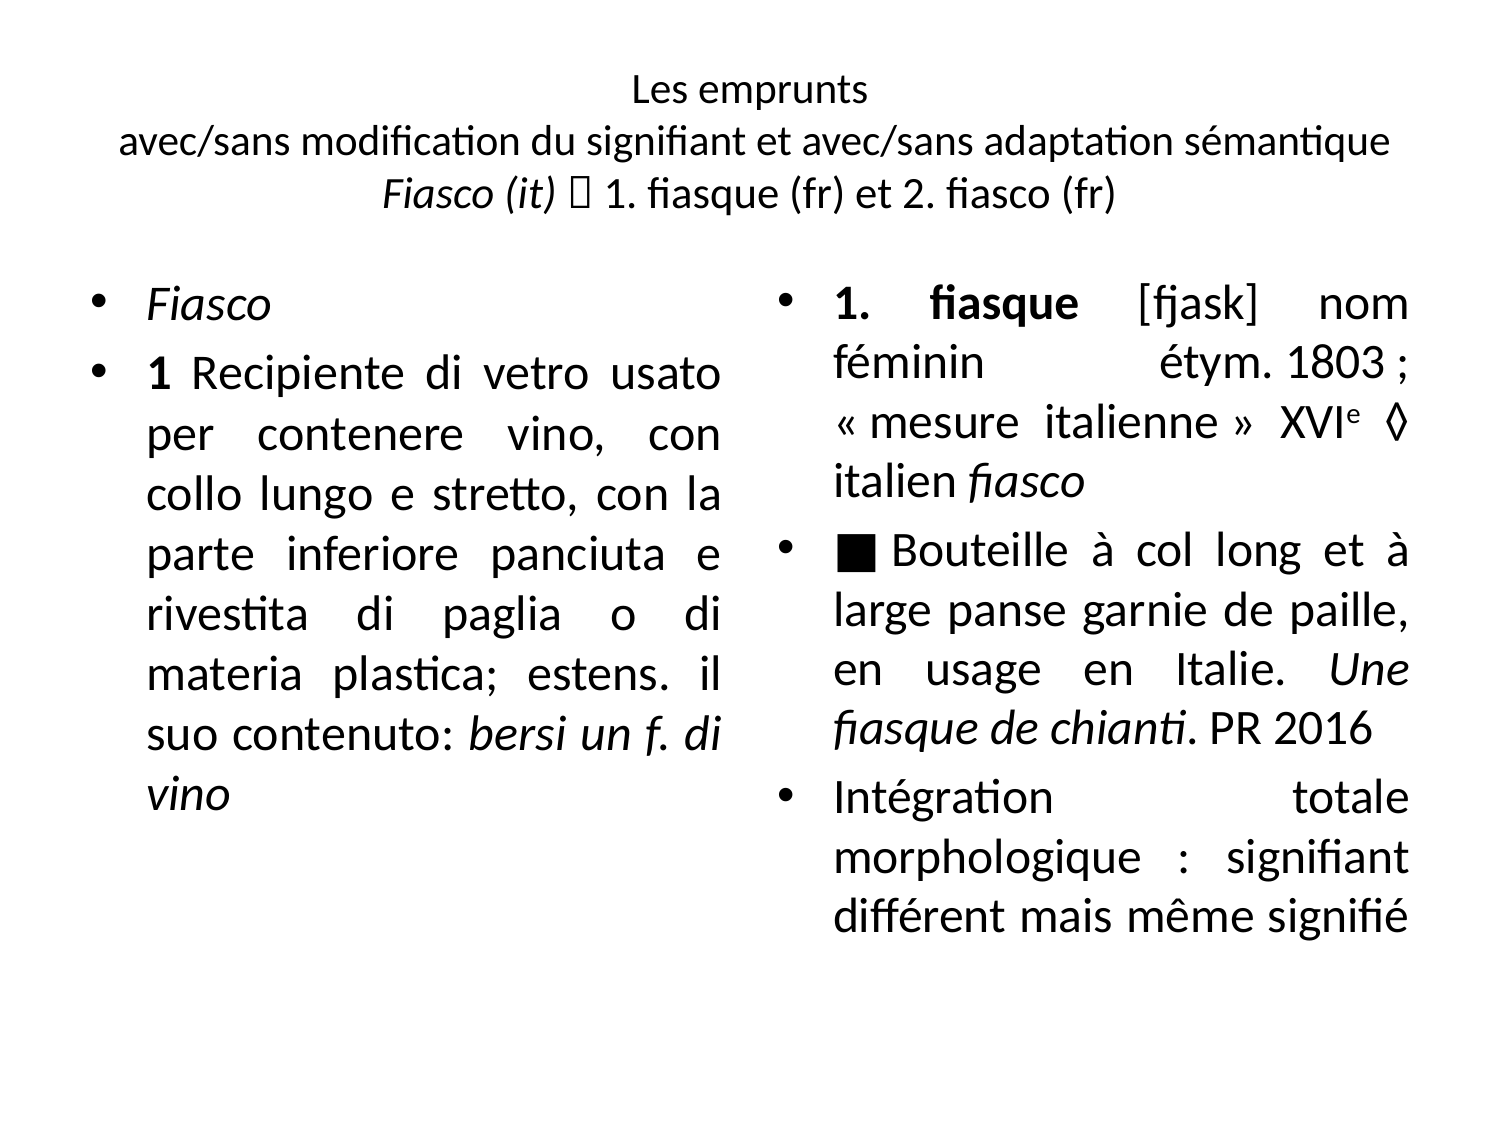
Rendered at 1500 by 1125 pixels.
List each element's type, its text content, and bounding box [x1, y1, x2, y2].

title Les emprunts avec/sans modification du signifiant et avec/sans adaptation sémantique Fiasco (it)  1. fiasque (fr) et 2. fiasco (fr) [75, 45, 1425, 233]
list 1. fiasque [fjask] nom féminin étym. 1803 ; « mesure italienne » xvie ◊ italien fiasco ■ Bouteille à col long et à large panse garnie de paille, en usage en Italie. Une fiasque de chianti. PR 2016 Intégration totale morphologique : signifiant différent mais même signifié [762, 262, 1425, 1005]
list Fiasco 1 Recipiente di vetro usato per contenere vino, con collo lungo e stretto, con la parte inferiore panciuta e rivestita di paglia o di materia plastica; estens. il suo contenuto: bersi un f. di vino [75, 262, 738, 1005]
